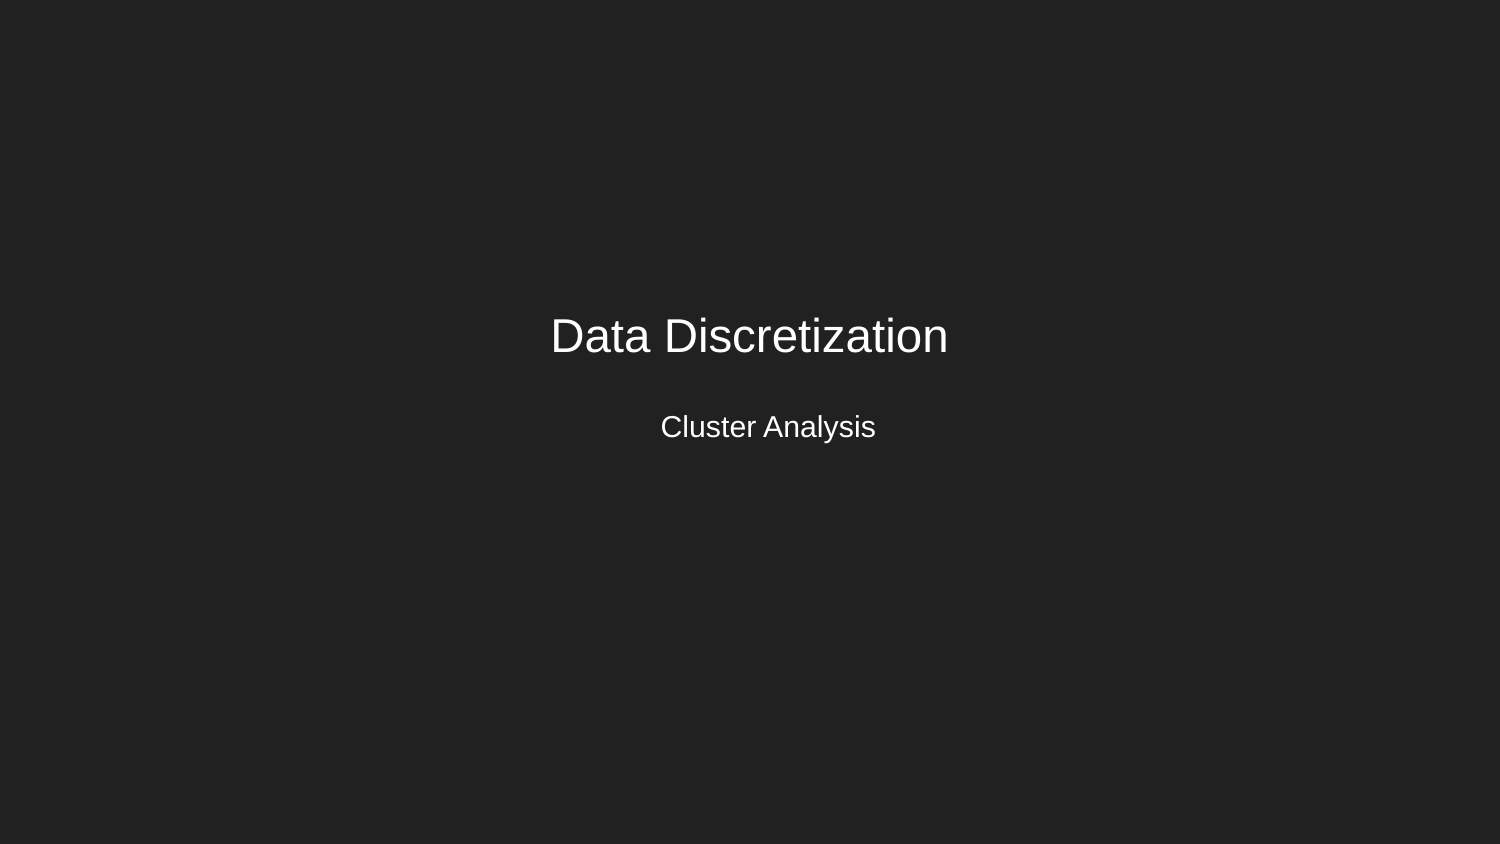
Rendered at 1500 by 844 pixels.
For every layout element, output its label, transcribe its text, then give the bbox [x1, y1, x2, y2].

title Data Discretization Cluster Analysis [51, 292, 1449, 459]
